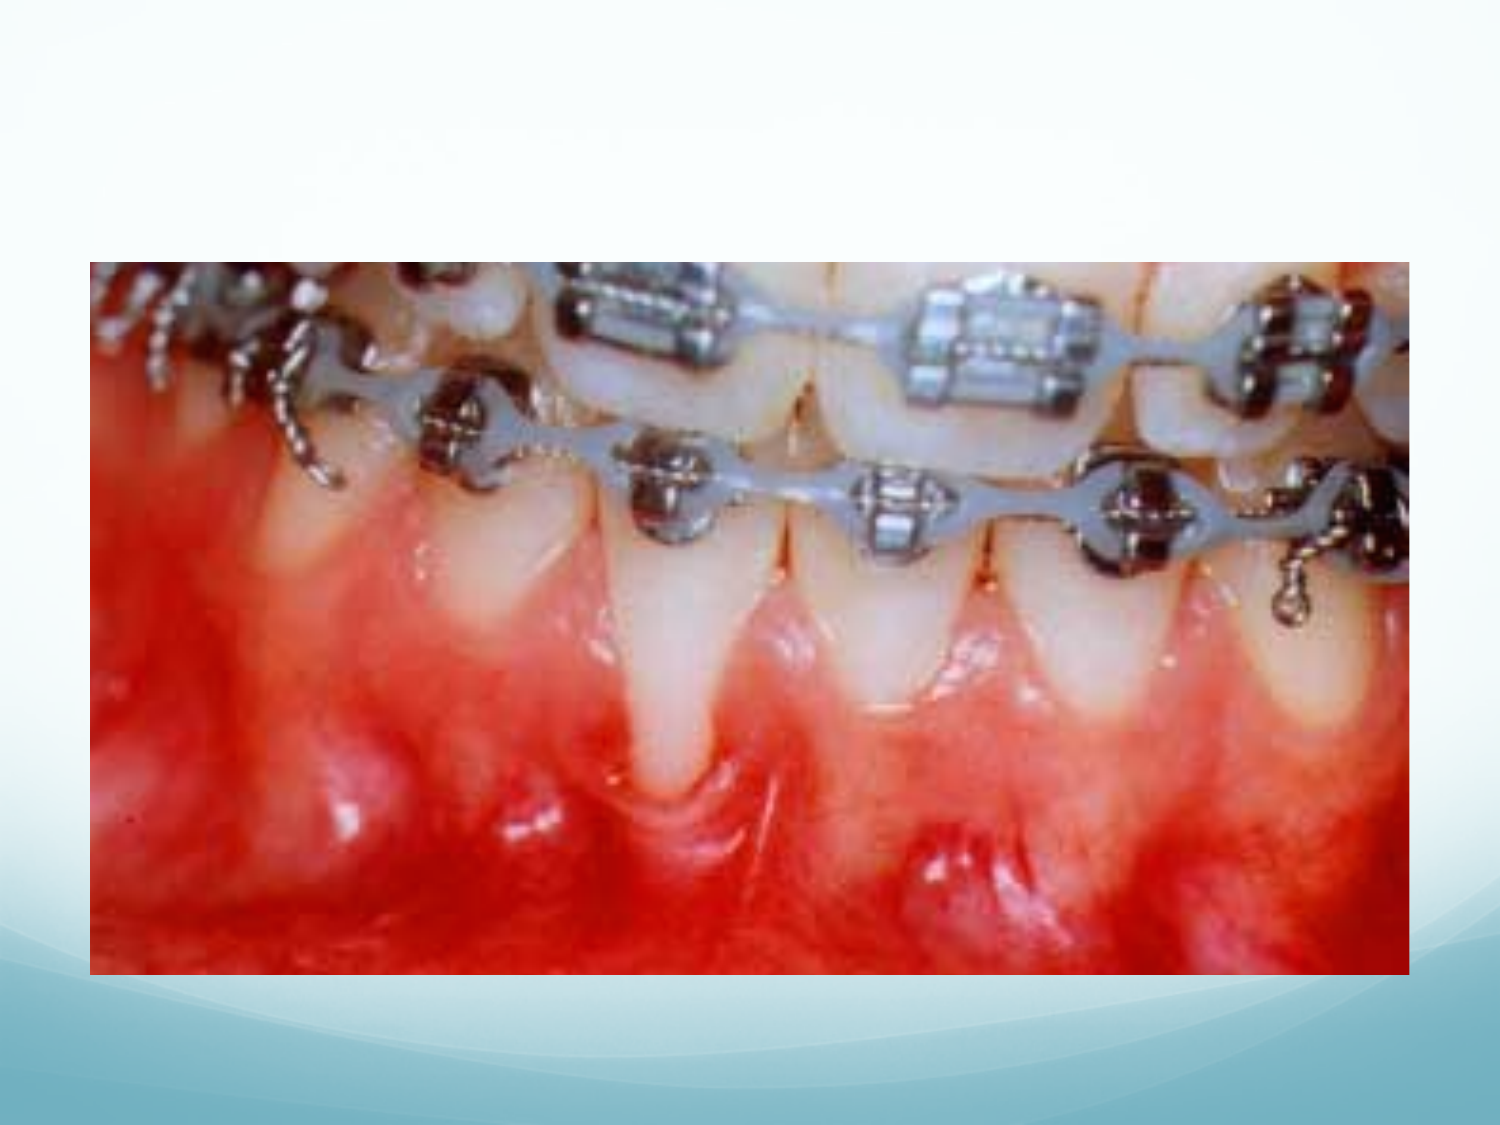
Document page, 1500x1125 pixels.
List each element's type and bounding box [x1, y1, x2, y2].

list [89, 261, 1410, 976]
